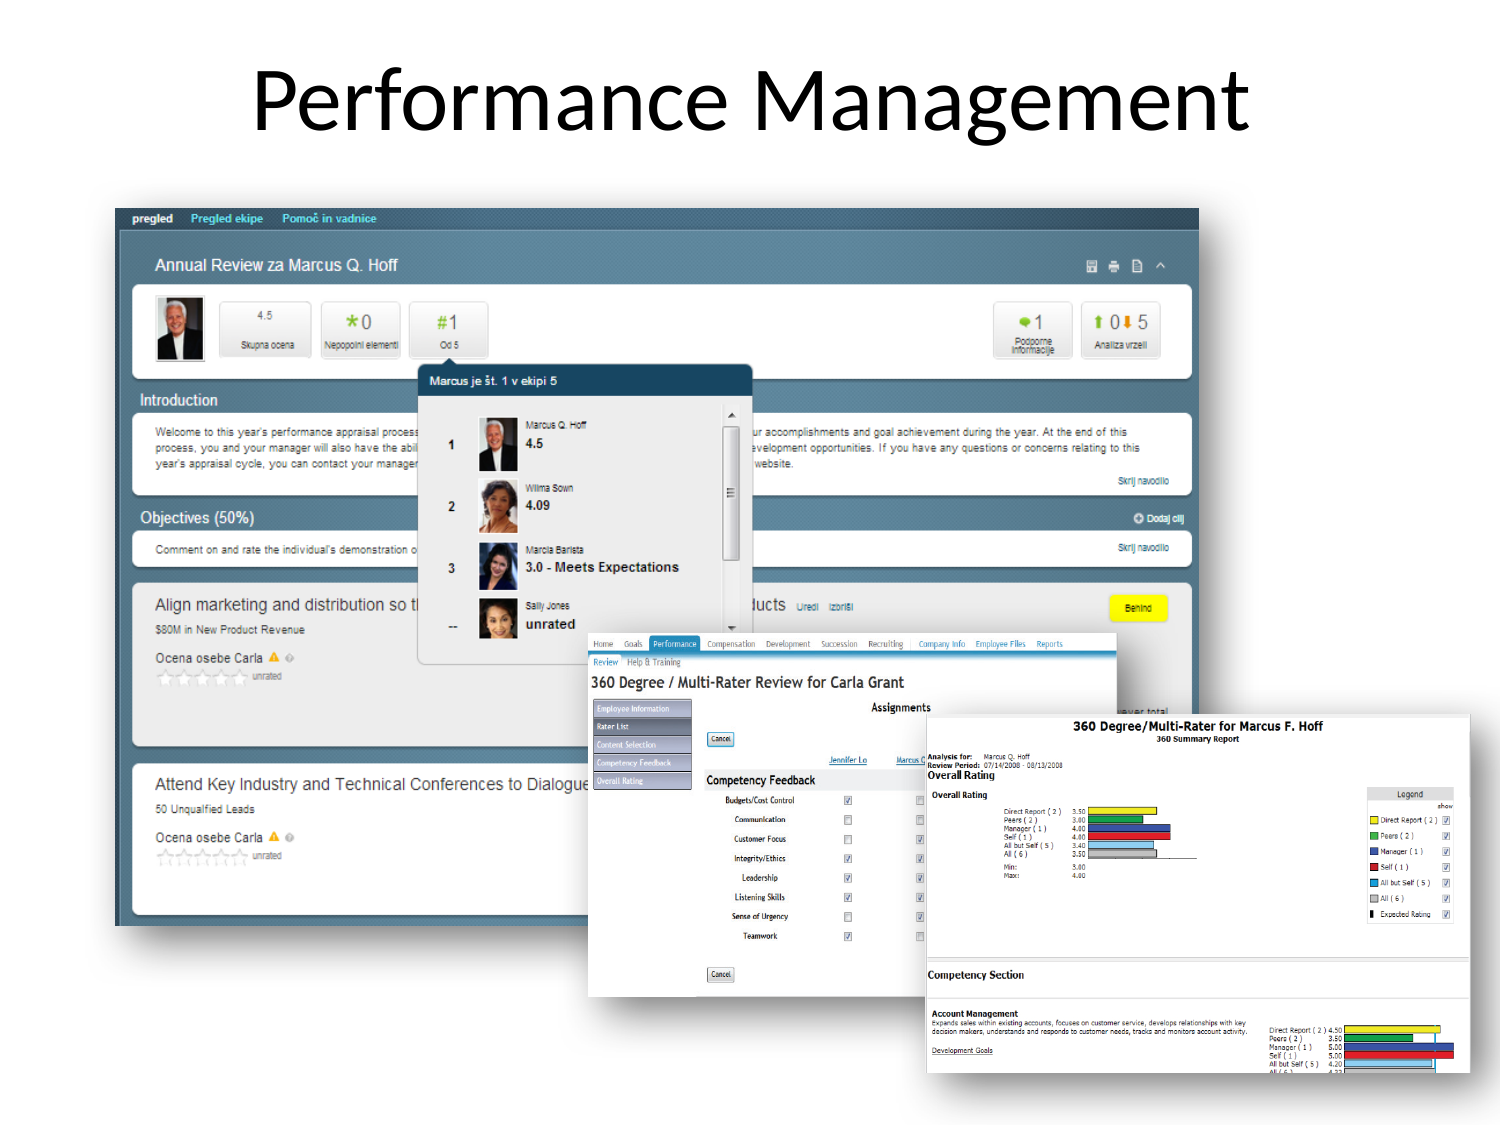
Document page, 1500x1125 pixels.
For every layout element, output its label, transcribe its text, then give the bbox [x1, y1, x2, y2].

title Performance Management [76, 30, 1427, 219]
picture [114, 207, 1472, 1074]
